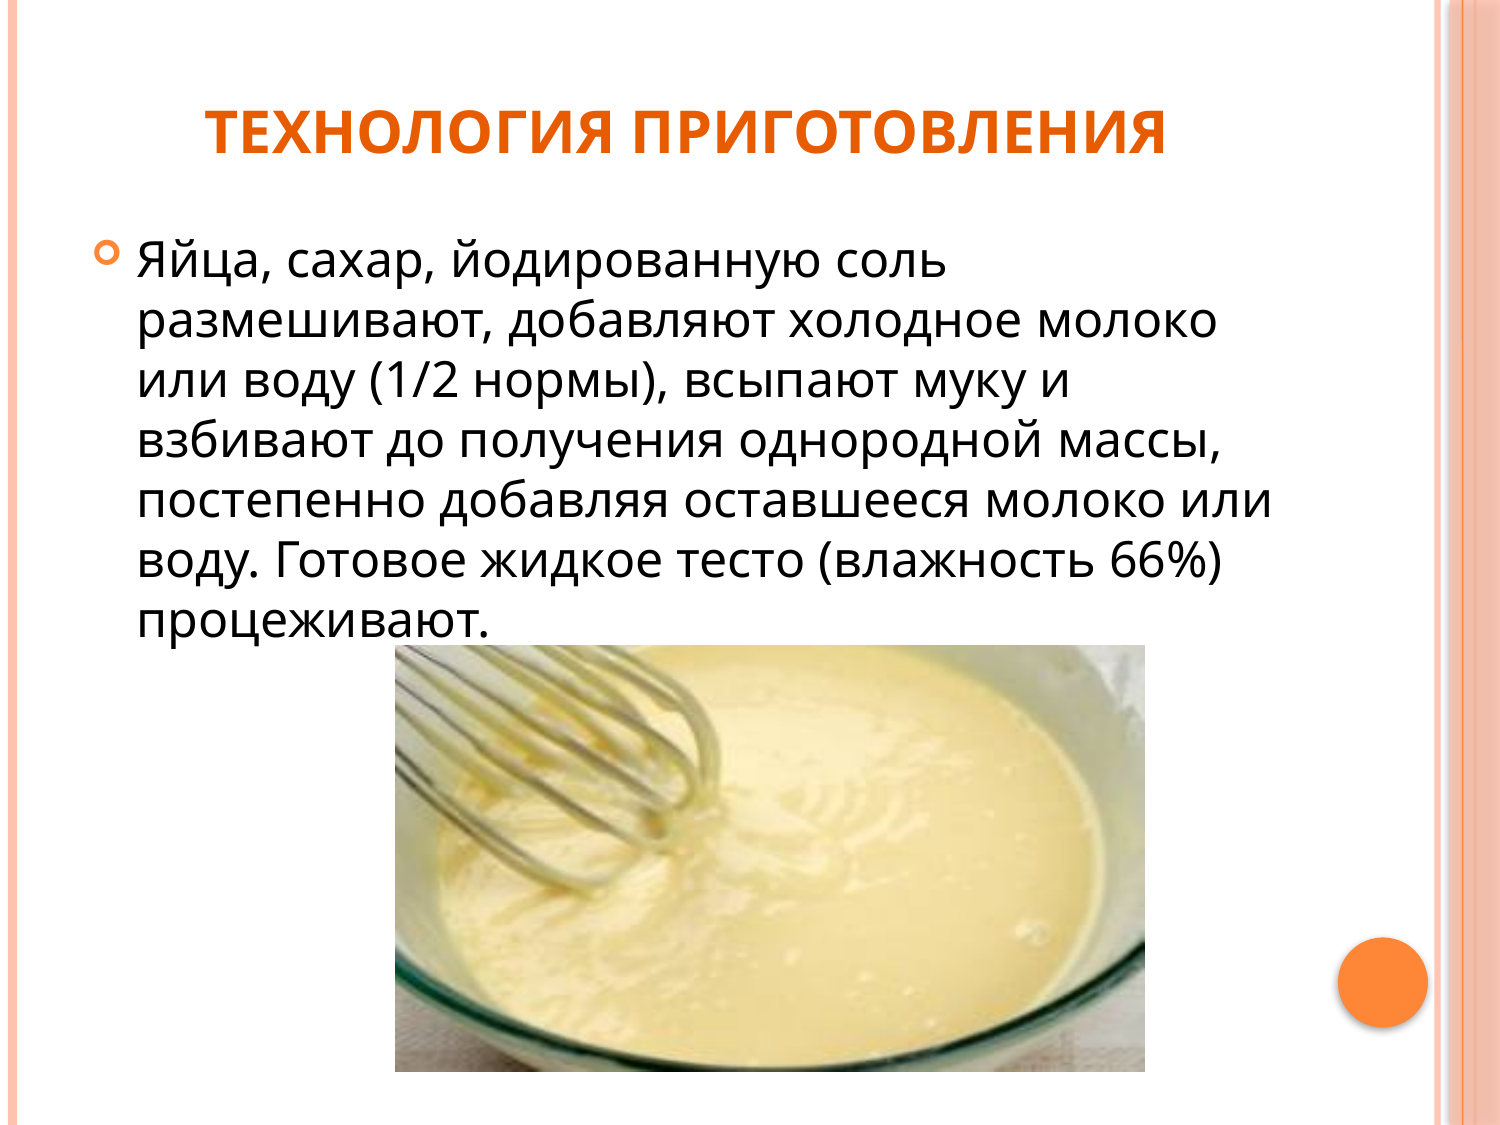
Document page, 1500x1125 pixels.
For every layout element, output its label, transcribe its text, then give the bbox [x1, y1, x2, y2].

list Яйца, сахар, йодированную соль размешивают, добавляют холодное молоко или воду (1/2 нормы), всыпают муку и взбивают до получения однородной массы, постепенно добавляя оставшееся молоко или воду. Готовое жидкое тесто (влажность 66%) процеживают. [76, 219, 1302, 1039]
picture [395, 644, 1145, 1073]
title Технология приготовления [75, 45, 1300, 173]
